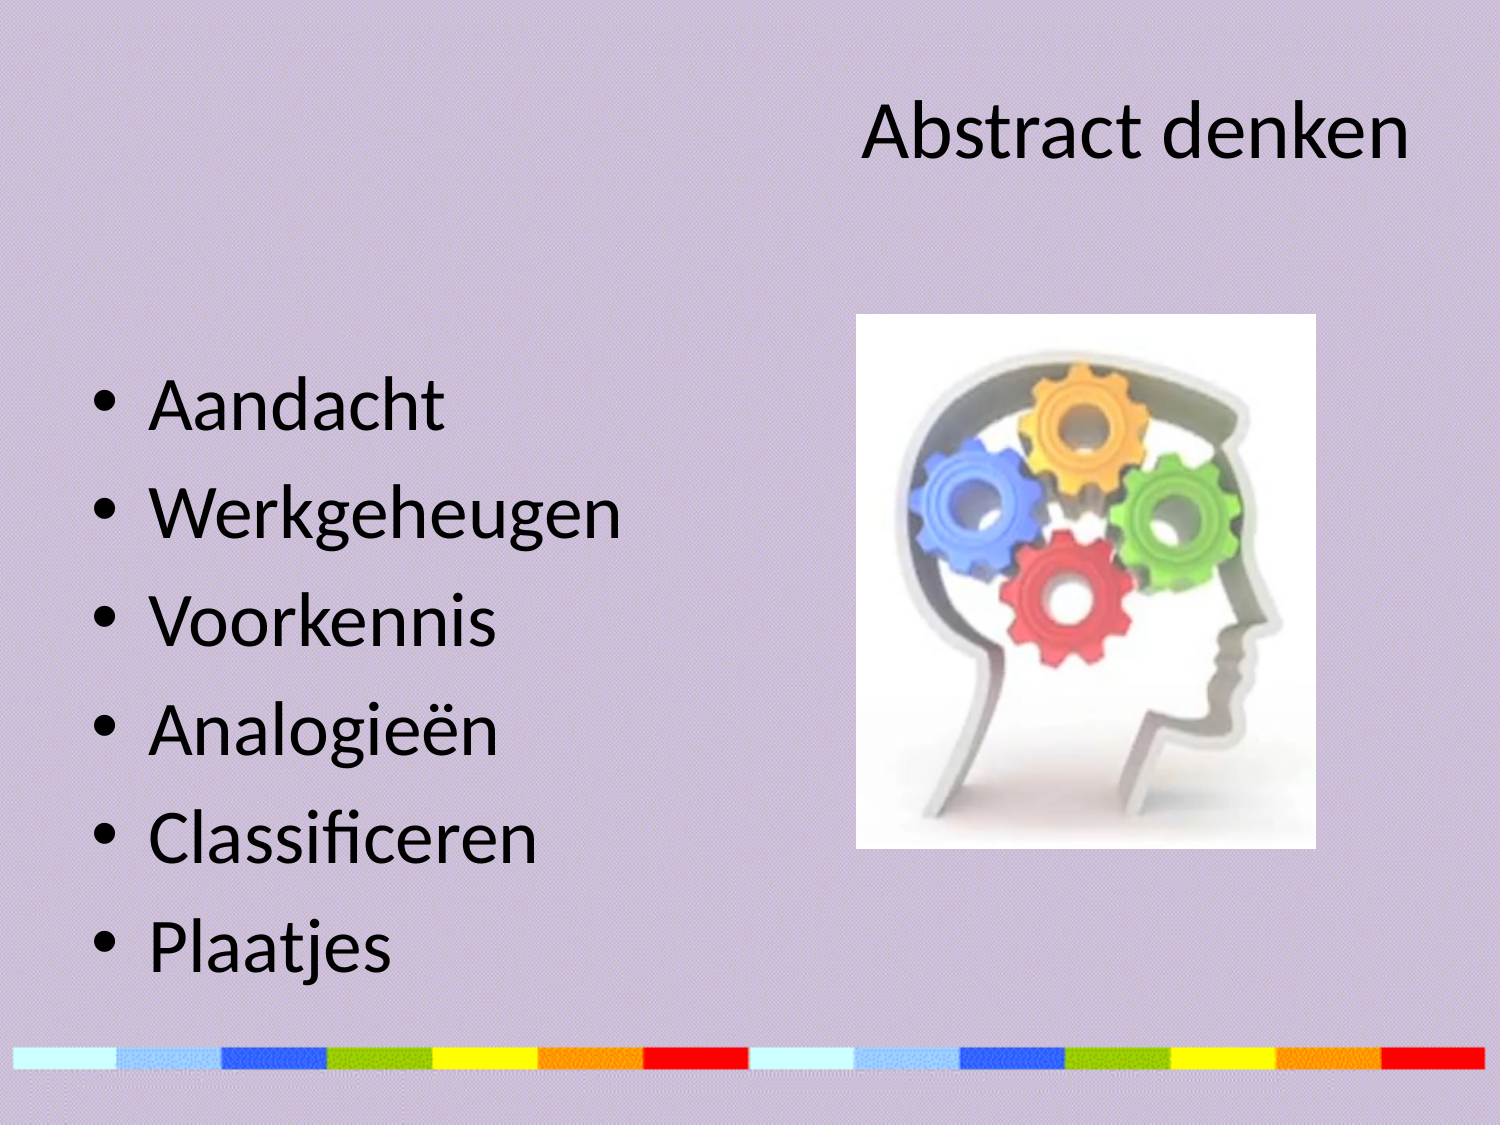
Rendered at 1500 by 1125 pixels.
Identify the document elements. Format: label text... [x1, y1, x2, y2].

picture [0, 0, 1500, 1125]
list Aandacht Werkgeheugen Voorkennis Analogieën Classificeren Plaatjes [76, 255, 1427, 998]
title Abstract denken [76, 30, 1427, 219]
